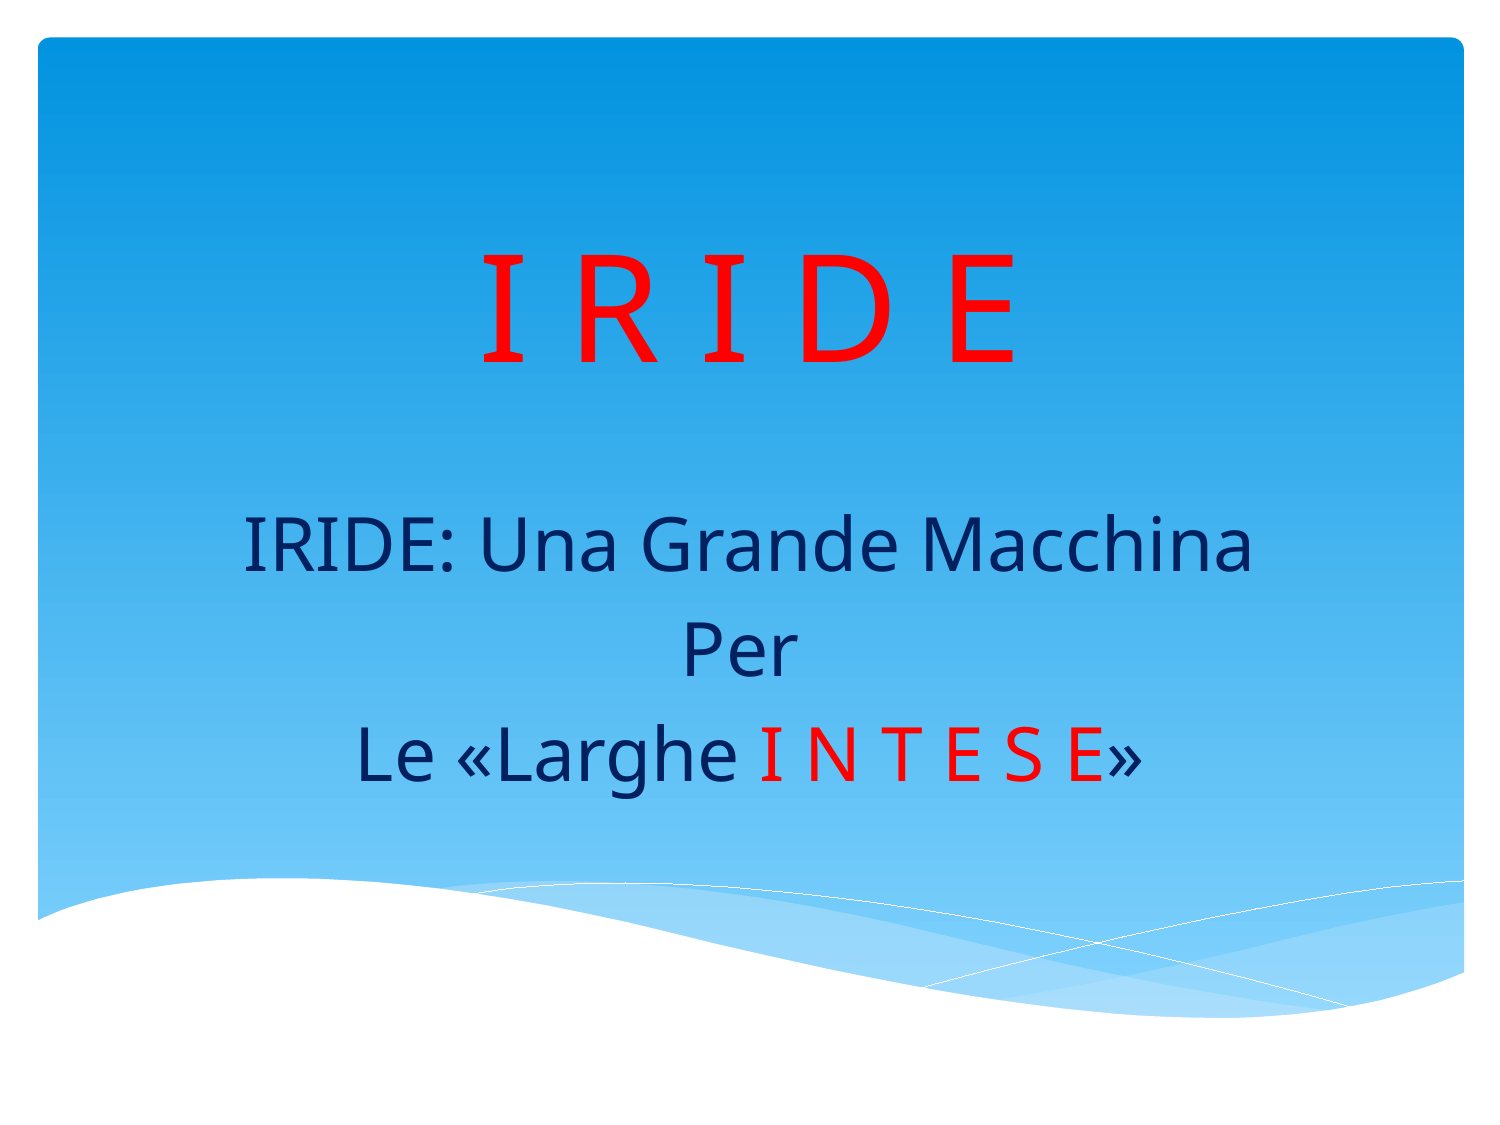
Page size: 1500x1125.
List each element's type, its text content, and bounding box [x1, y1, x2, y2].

title I R I D E [112, 171, 1388, 400]
subtitle IRIDE: Una Grande Macchina Per Le «Larghe I N T E S E» [225, 488, 1275, 825]
